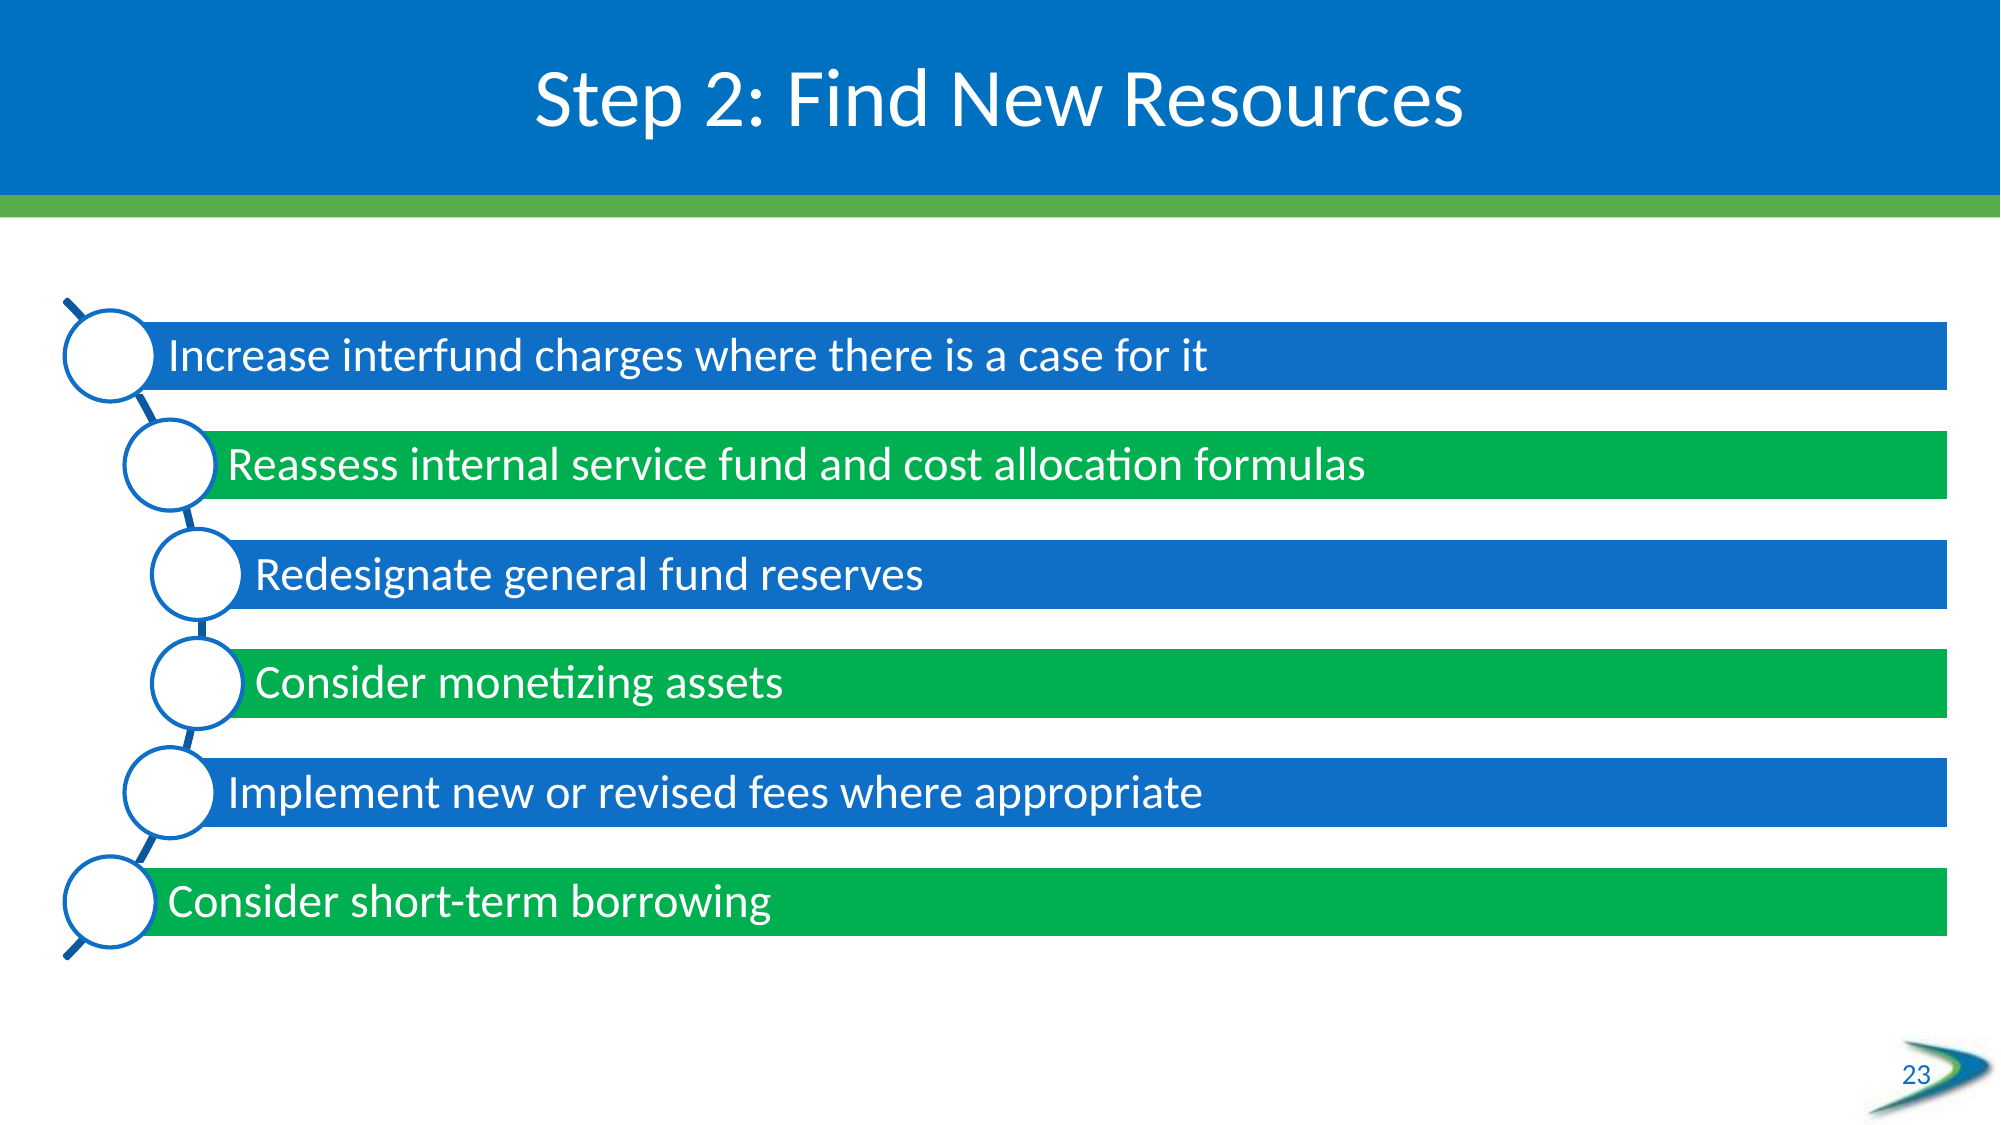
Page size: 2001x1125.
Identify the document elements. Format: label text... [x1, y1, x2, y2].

title Step 2: Find New Resources [0, 0, 2000, 195]
picture [1863, 1036, 2000, 1125]
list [54, 282, 1959, 975]
slide_number 23 [1841, 1042, 1992, 1103]
